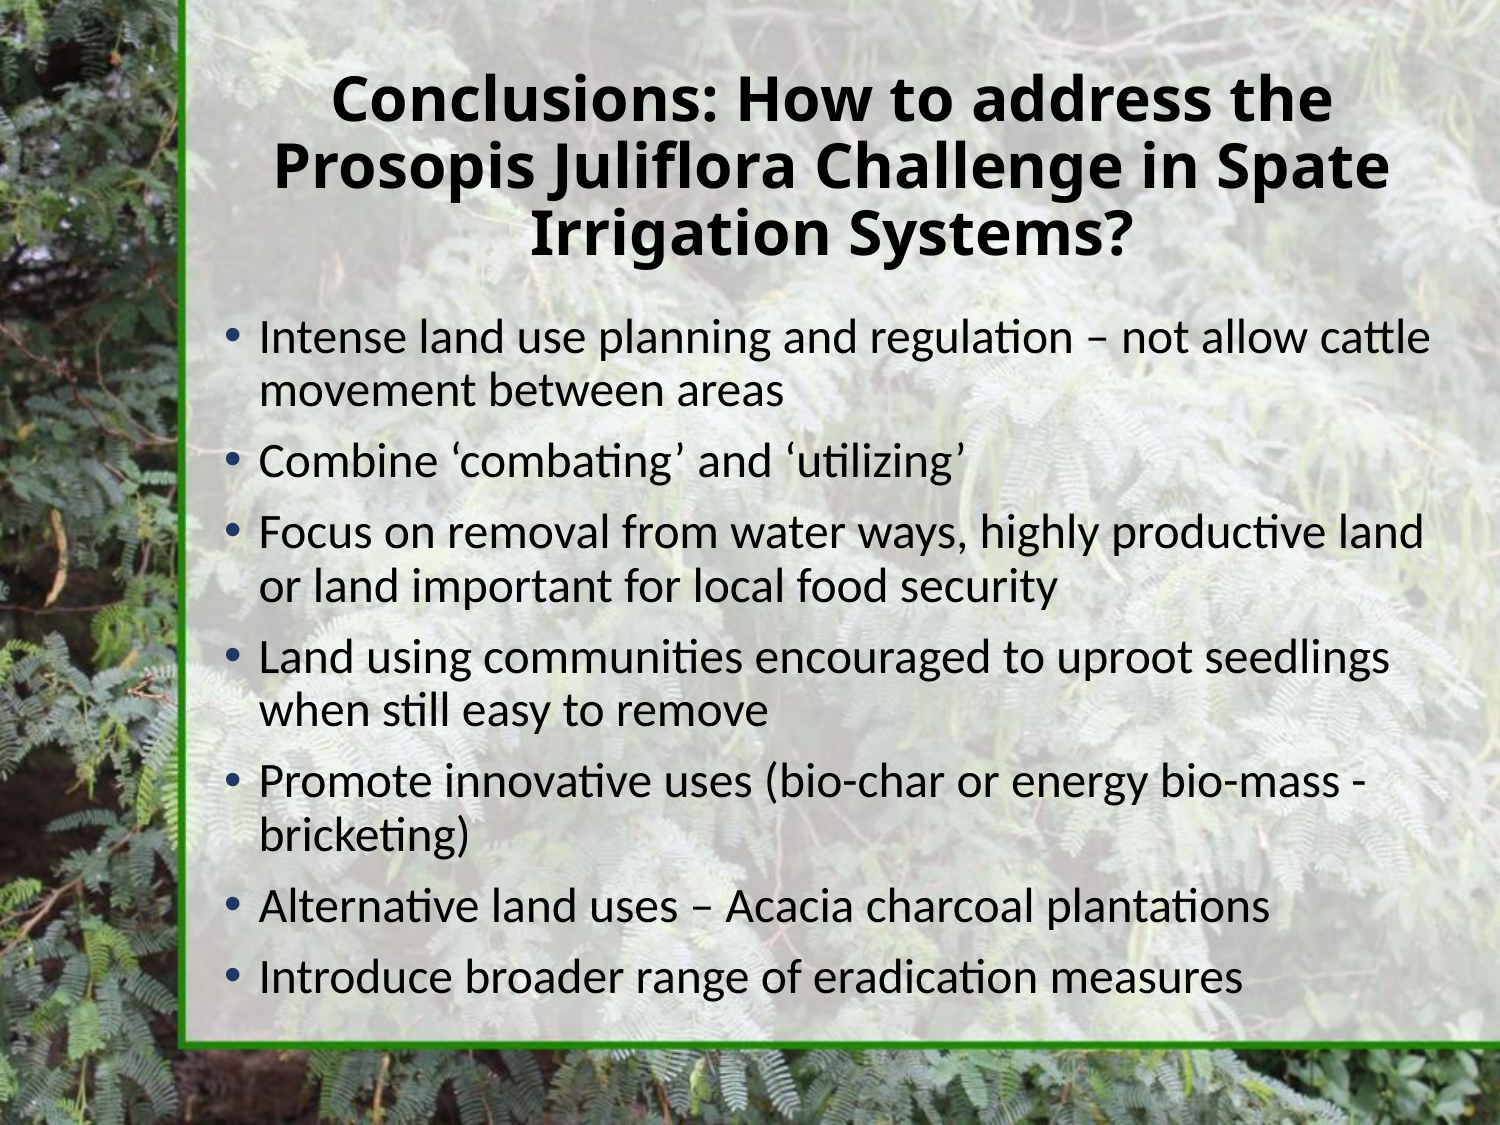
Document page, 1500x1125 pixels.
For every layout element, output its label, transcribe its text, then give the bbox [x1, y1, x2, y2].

title Conclusions: How to address the Prosopis Juliflora Challenge in Spate Irrigation Systems? [209, 59, 1456, 278]
list Intense land use planning and regulation – not allow cattle movement between areas Combine ‘combating’ and ‘utilizing’ Focus on removal from water ways, highly productive land or land important for local food security Land using communities encouraged to uproot seedlings when still easy to remove Promote innovative uses (bio-char or energy bio-mass - bricketing) Alternative land uses – Acacia charcoal plantations Introduce broader range of eradication measures [209, 303, 1456, 1017]
picture [0, 0, 1500, 1125]
